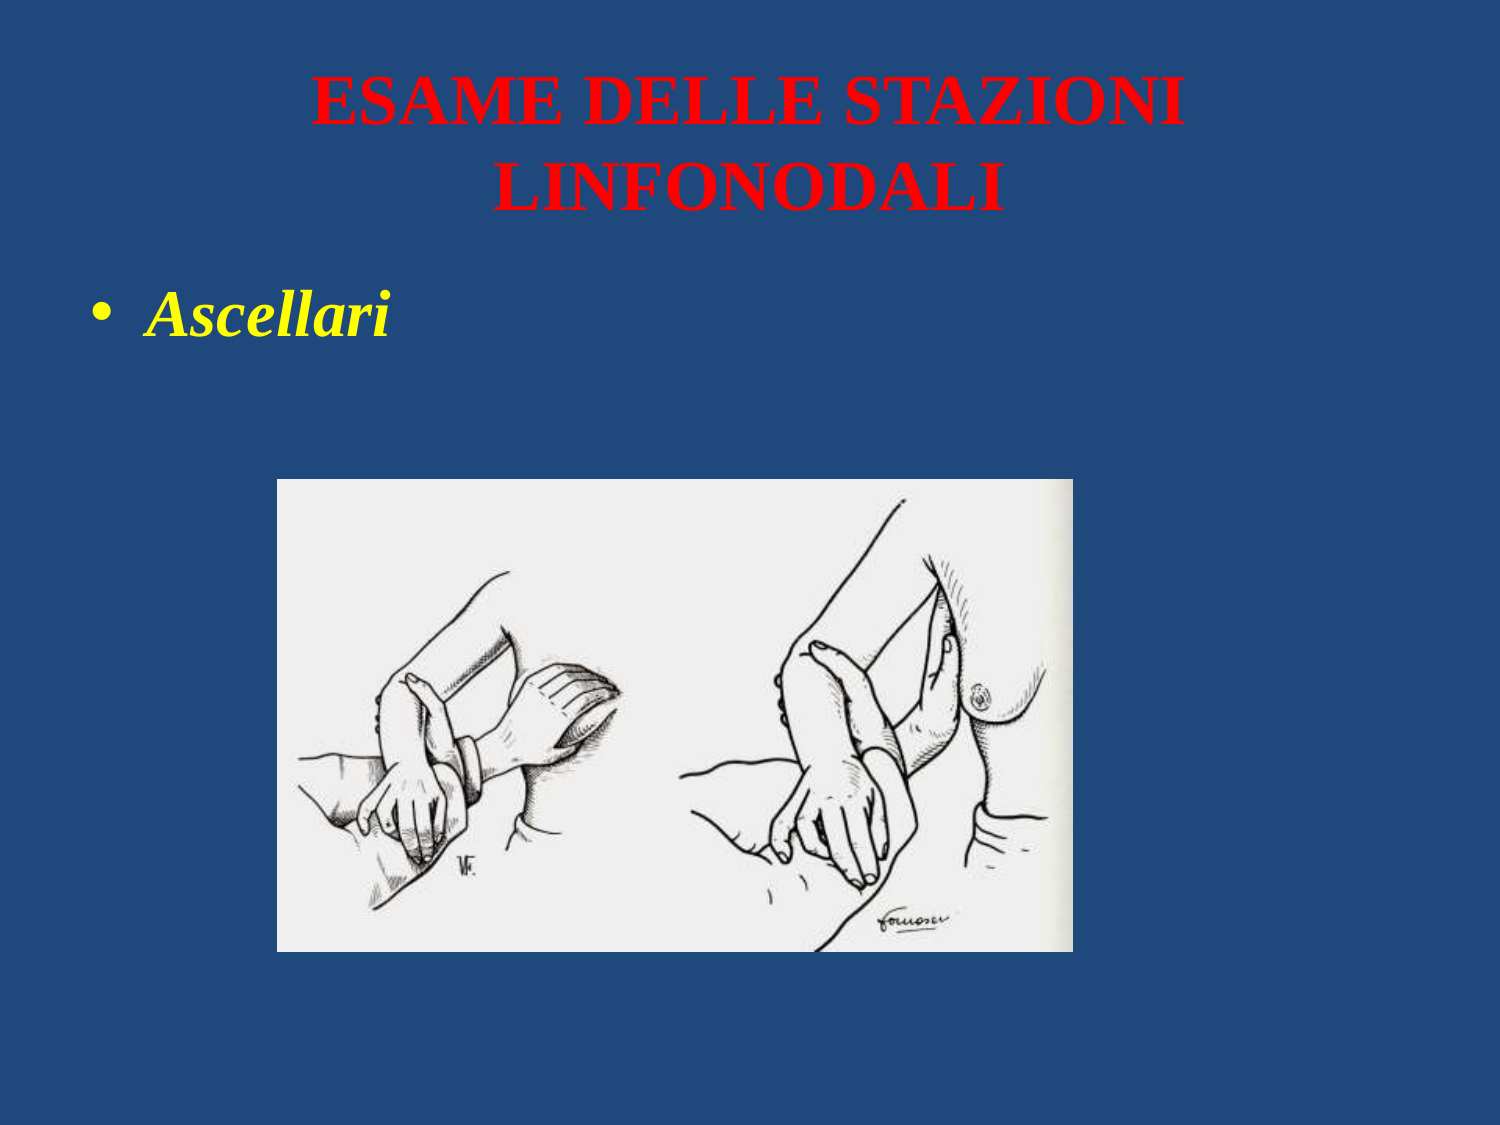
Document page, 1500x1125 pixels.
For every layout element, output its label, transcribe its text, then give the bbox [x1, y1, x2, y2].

picture [277, 479, 1074, 953]
title ESAME DELLE STAZIONI LINFONODALI [74, 44, 1426, 233]
list Ascellari [74, 262, 1426, 1006]
